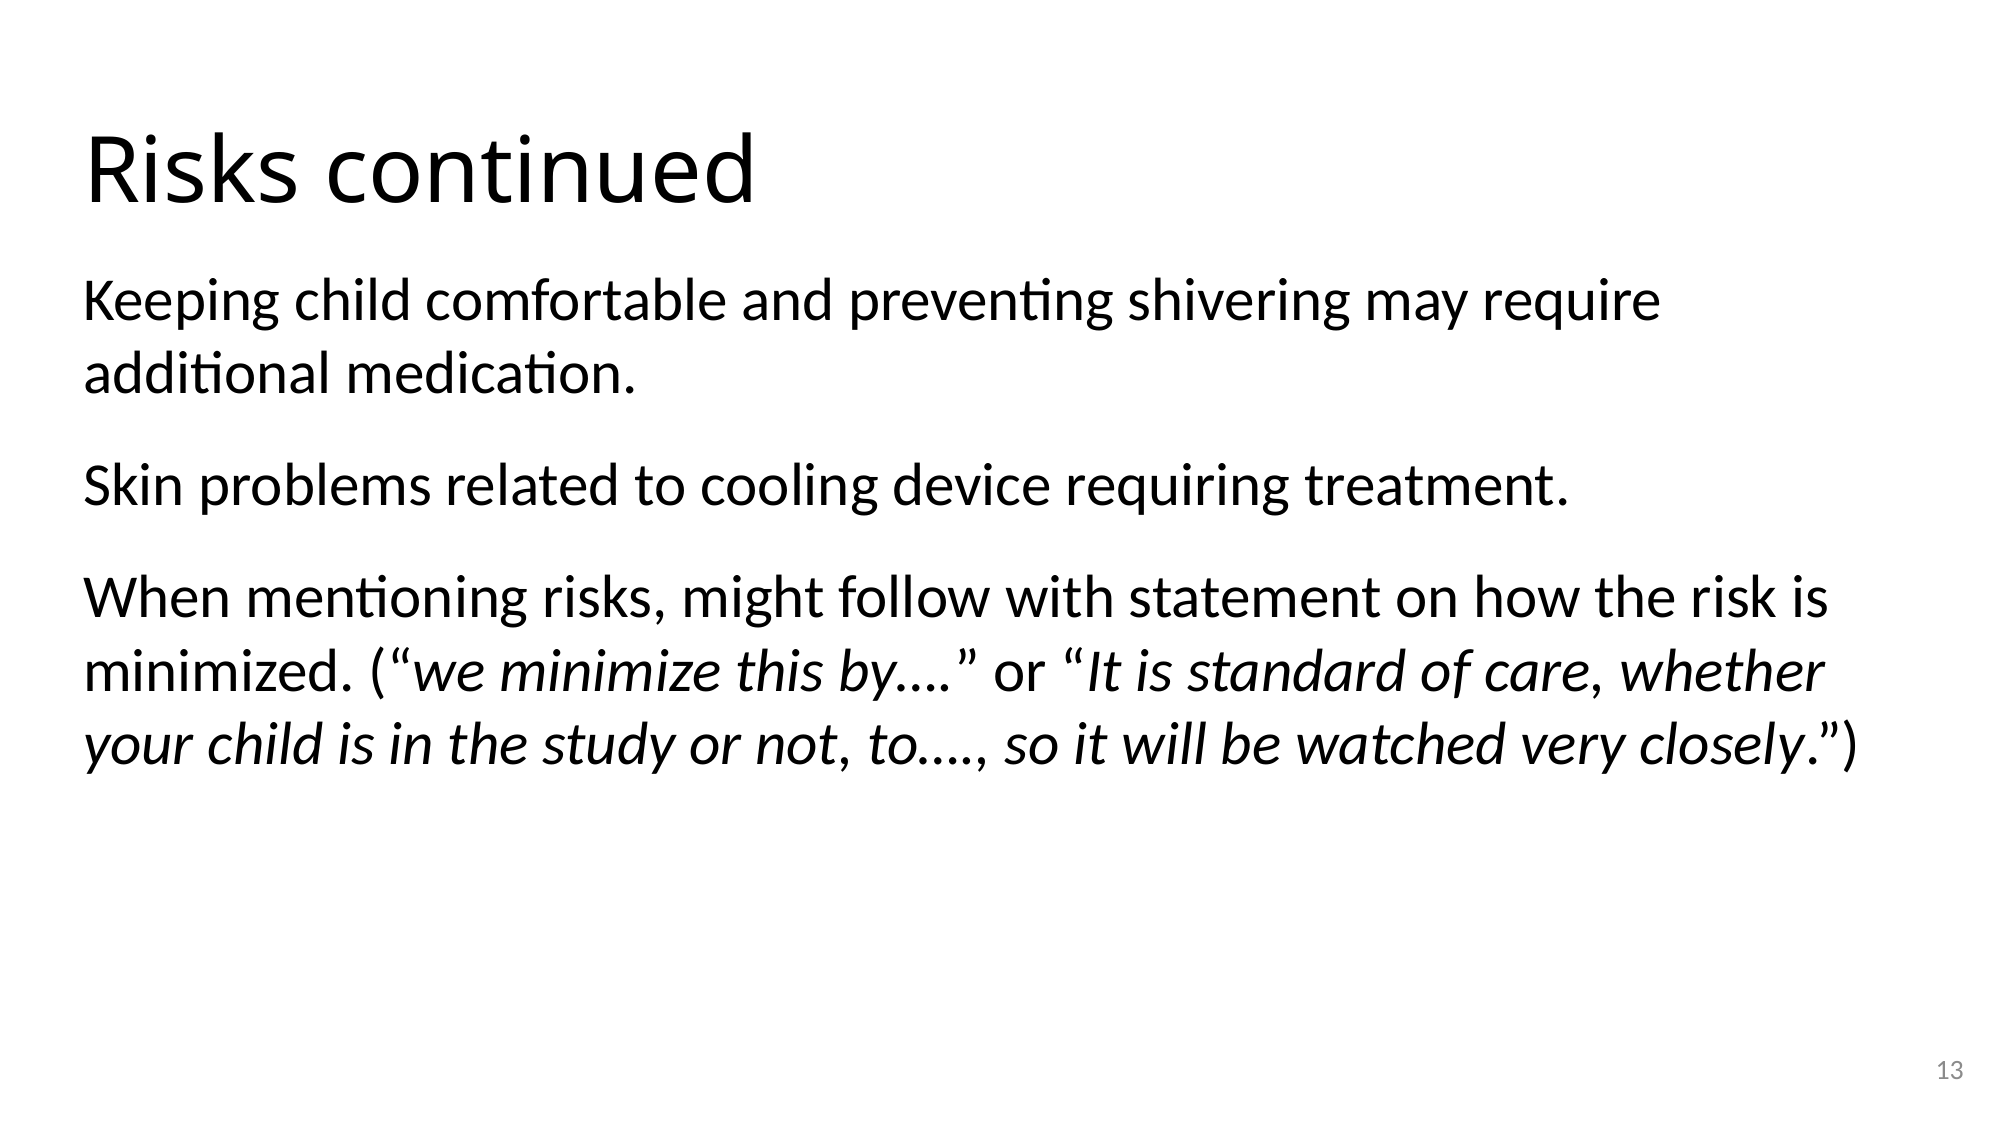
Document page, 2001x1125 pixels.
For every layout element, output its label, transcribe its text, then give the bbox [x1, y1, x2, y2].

list Keeping child comfortable and preventing shivering may require additional medication. Skin problems related to cooling device requiring treatment. When mentioning risks, might follow with statement on how the risk is minimized. (“we minimize this by….” or “It is standard of care, whether your child is in the study or not, to…., so it will be watched very closely.”) [68, 252, 1932, 1000]
slide_number 13 [1858, 1025, 1979, 1112]
title Risks continued [68, 97, 1932, 234]
